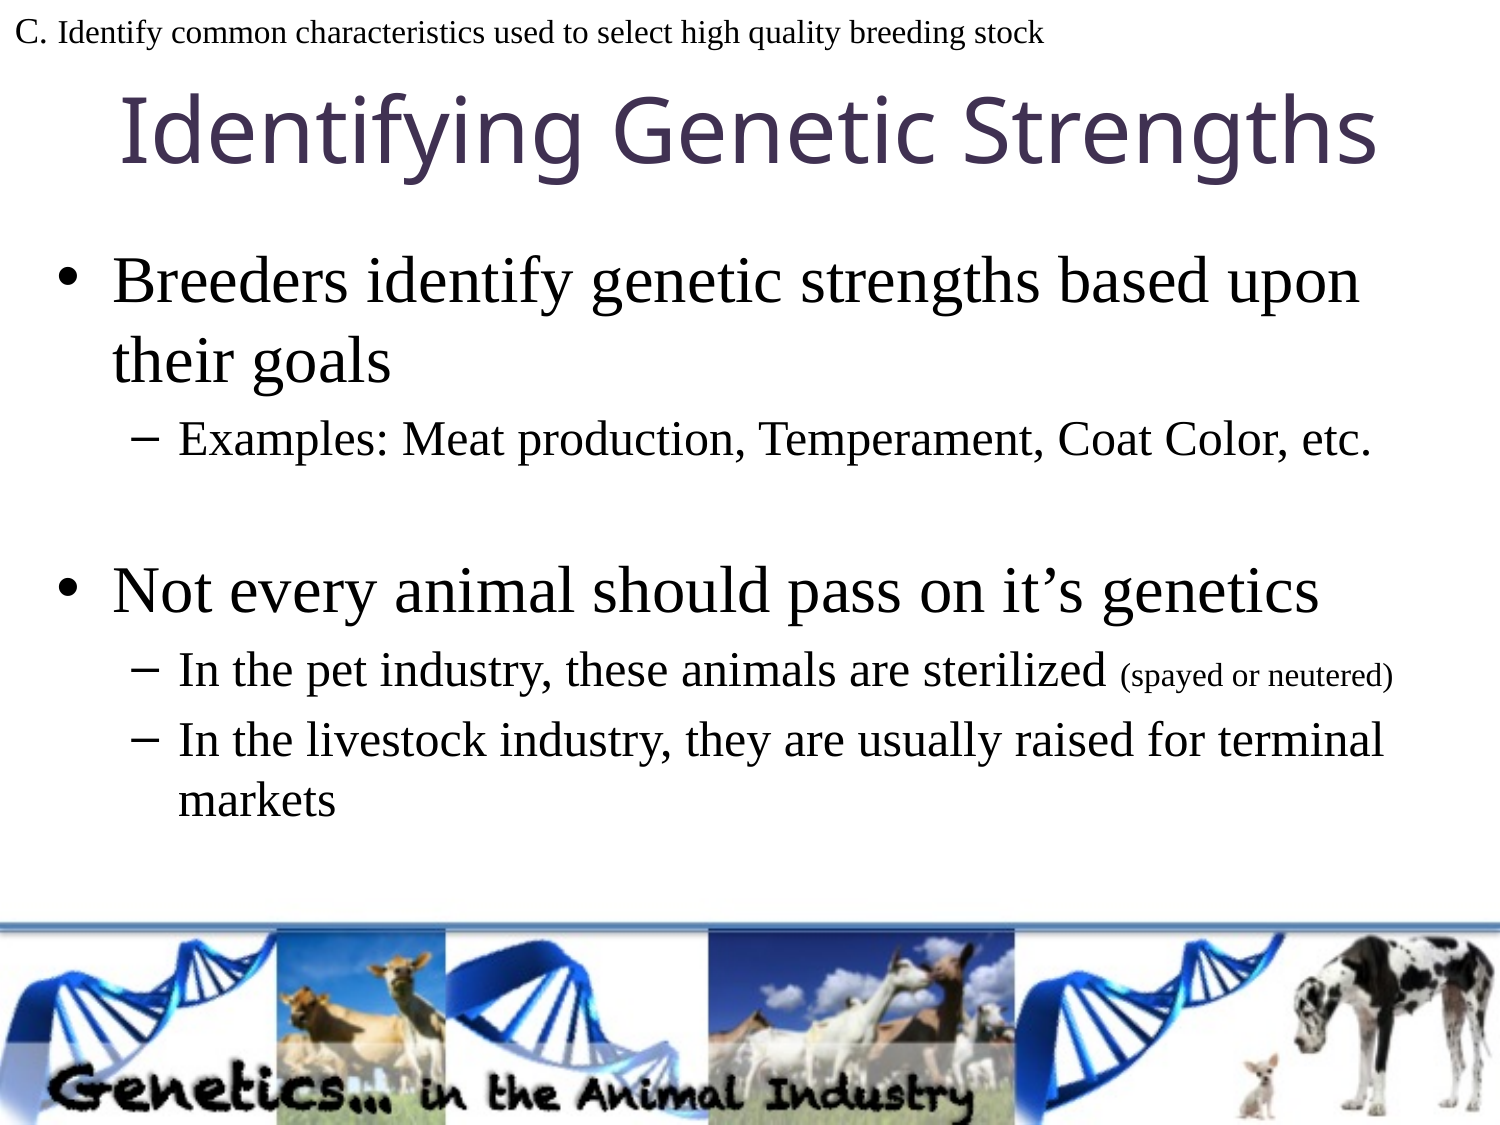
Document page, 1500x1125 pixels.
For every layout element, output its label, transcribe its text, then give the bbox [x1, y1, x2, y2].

list Breeders identify genetic strengths based upon their goals Examples: Meat production, Temperament, Coat Color, etc. Not every animal should pass on it’s genetics In the pet industry, these animals are sterilized (spayed or neutered) In the livestock industry, they are usually raised for terminal markets [41, 228, 1467, 949]
text_box C. Identify common characteristics used to select high quality breeding stock [0, 0, 1500, 103]
picture [0, 103, 1500, 1125]
title Identifying Genetic Strengths [75, 103, 1425, 221]
